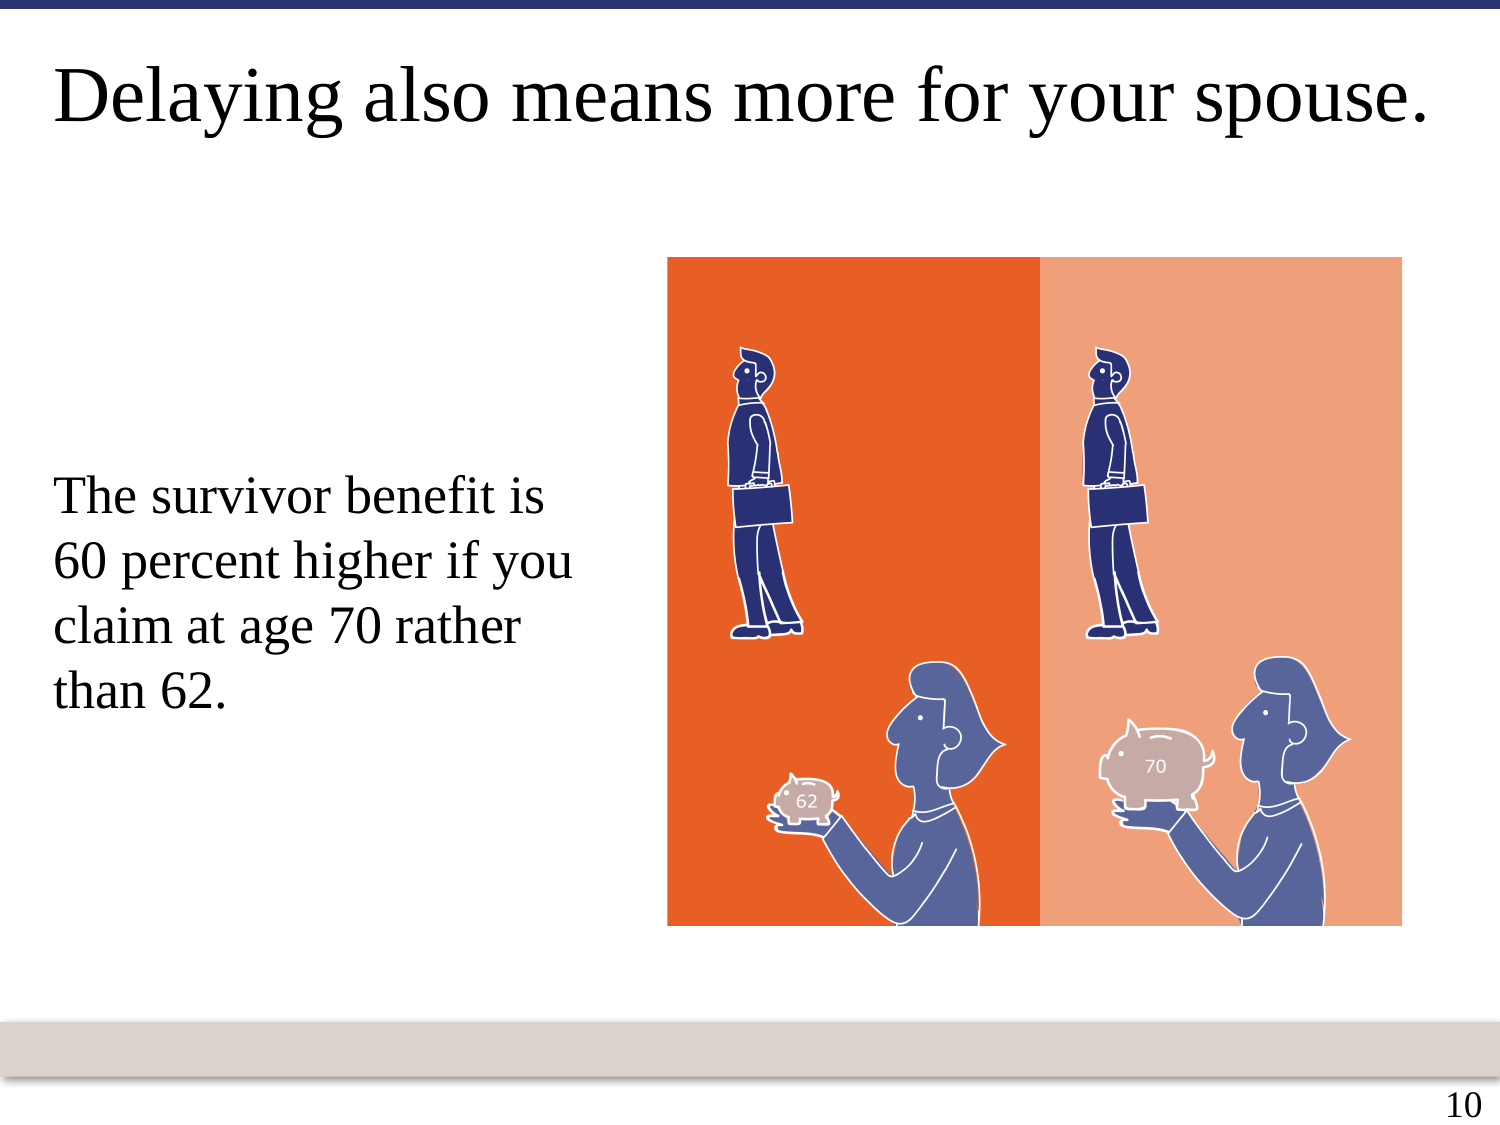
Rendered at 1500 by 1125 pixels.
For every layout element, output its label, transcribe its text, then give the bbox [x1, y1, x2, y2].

picture [667, 257, 1403, 926]
title Delaying also means more for your spouse. [38, 21, 1498, 157]
text_box The survivor benefit is 60 percent higher if you claim at age 70 rather than 62. [38, 451, 662, 727]
text_box [0, 1021, 1500, 1077]
slide_number 9 [1184, 1087, 1498, 1125]
